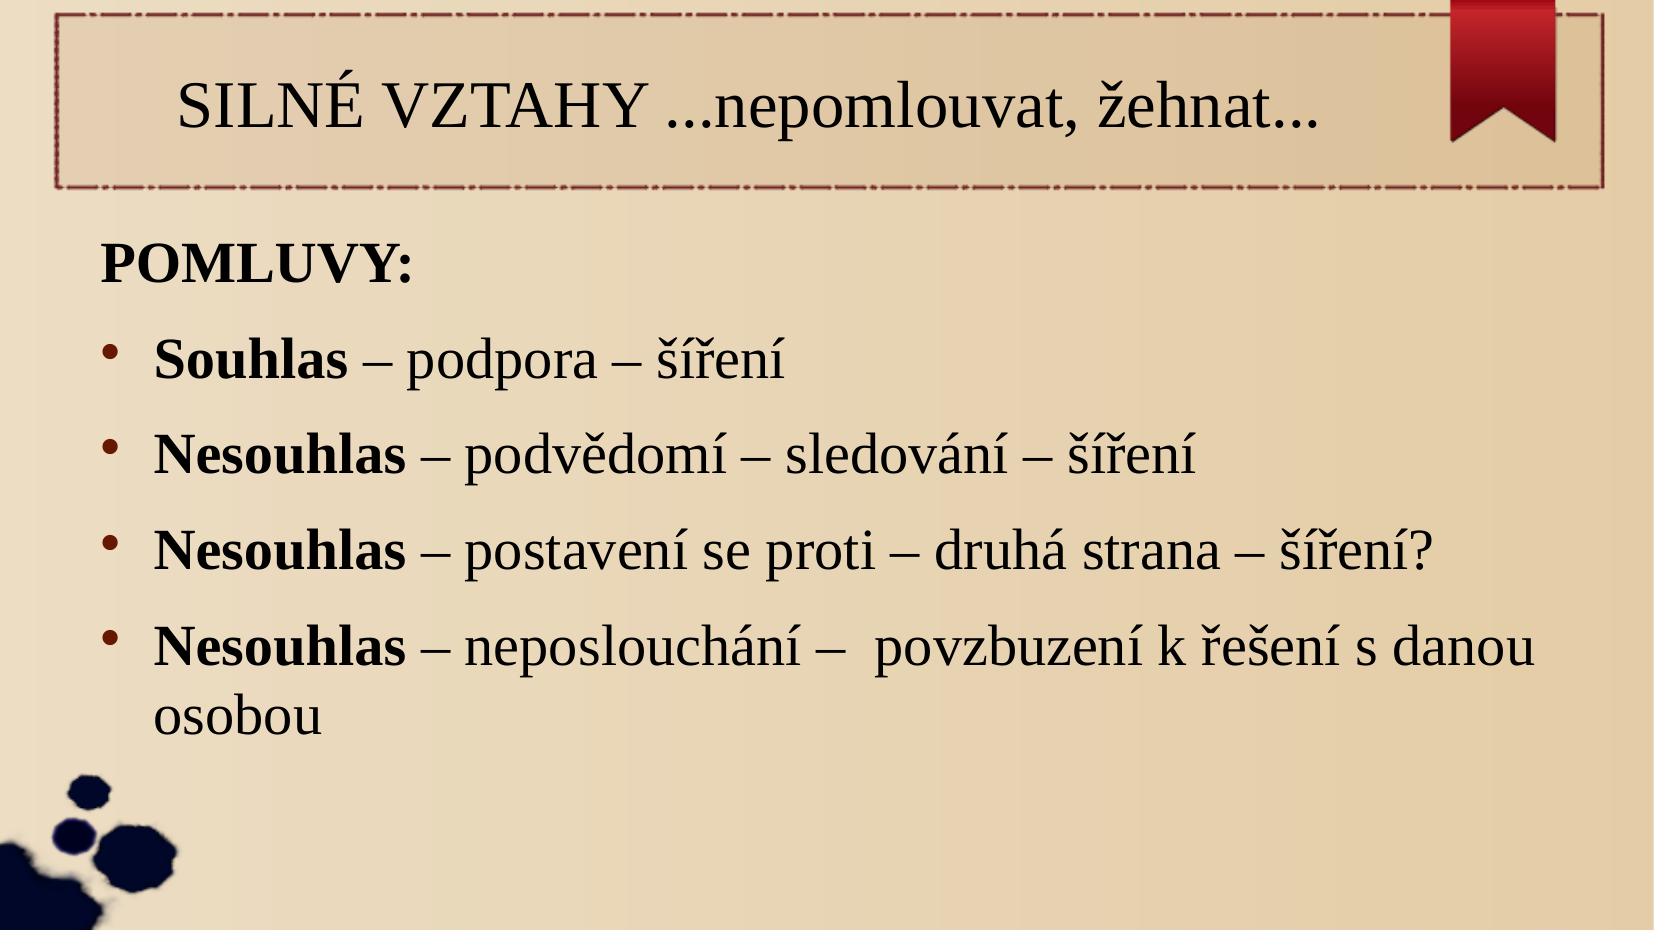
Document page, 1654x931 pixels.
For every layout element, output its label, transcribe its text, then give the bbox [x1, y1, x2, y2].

text_box SILNÉ VZTAHY ...nepomlouvat, žehnat... [58, 11, 1441, 189]
picture [0, 0, 1654, 930]
text_box POMLUVY: Souhlas – podpora – šíření Nesouhlas – podvědomí – sledování – šíření Nesouhlas – postavení se proti – druhá strana – šíření? Nesouhlas – neposlouchání – povzbuzení k řešení s danou osobou [82, 224, 1571, 764]
